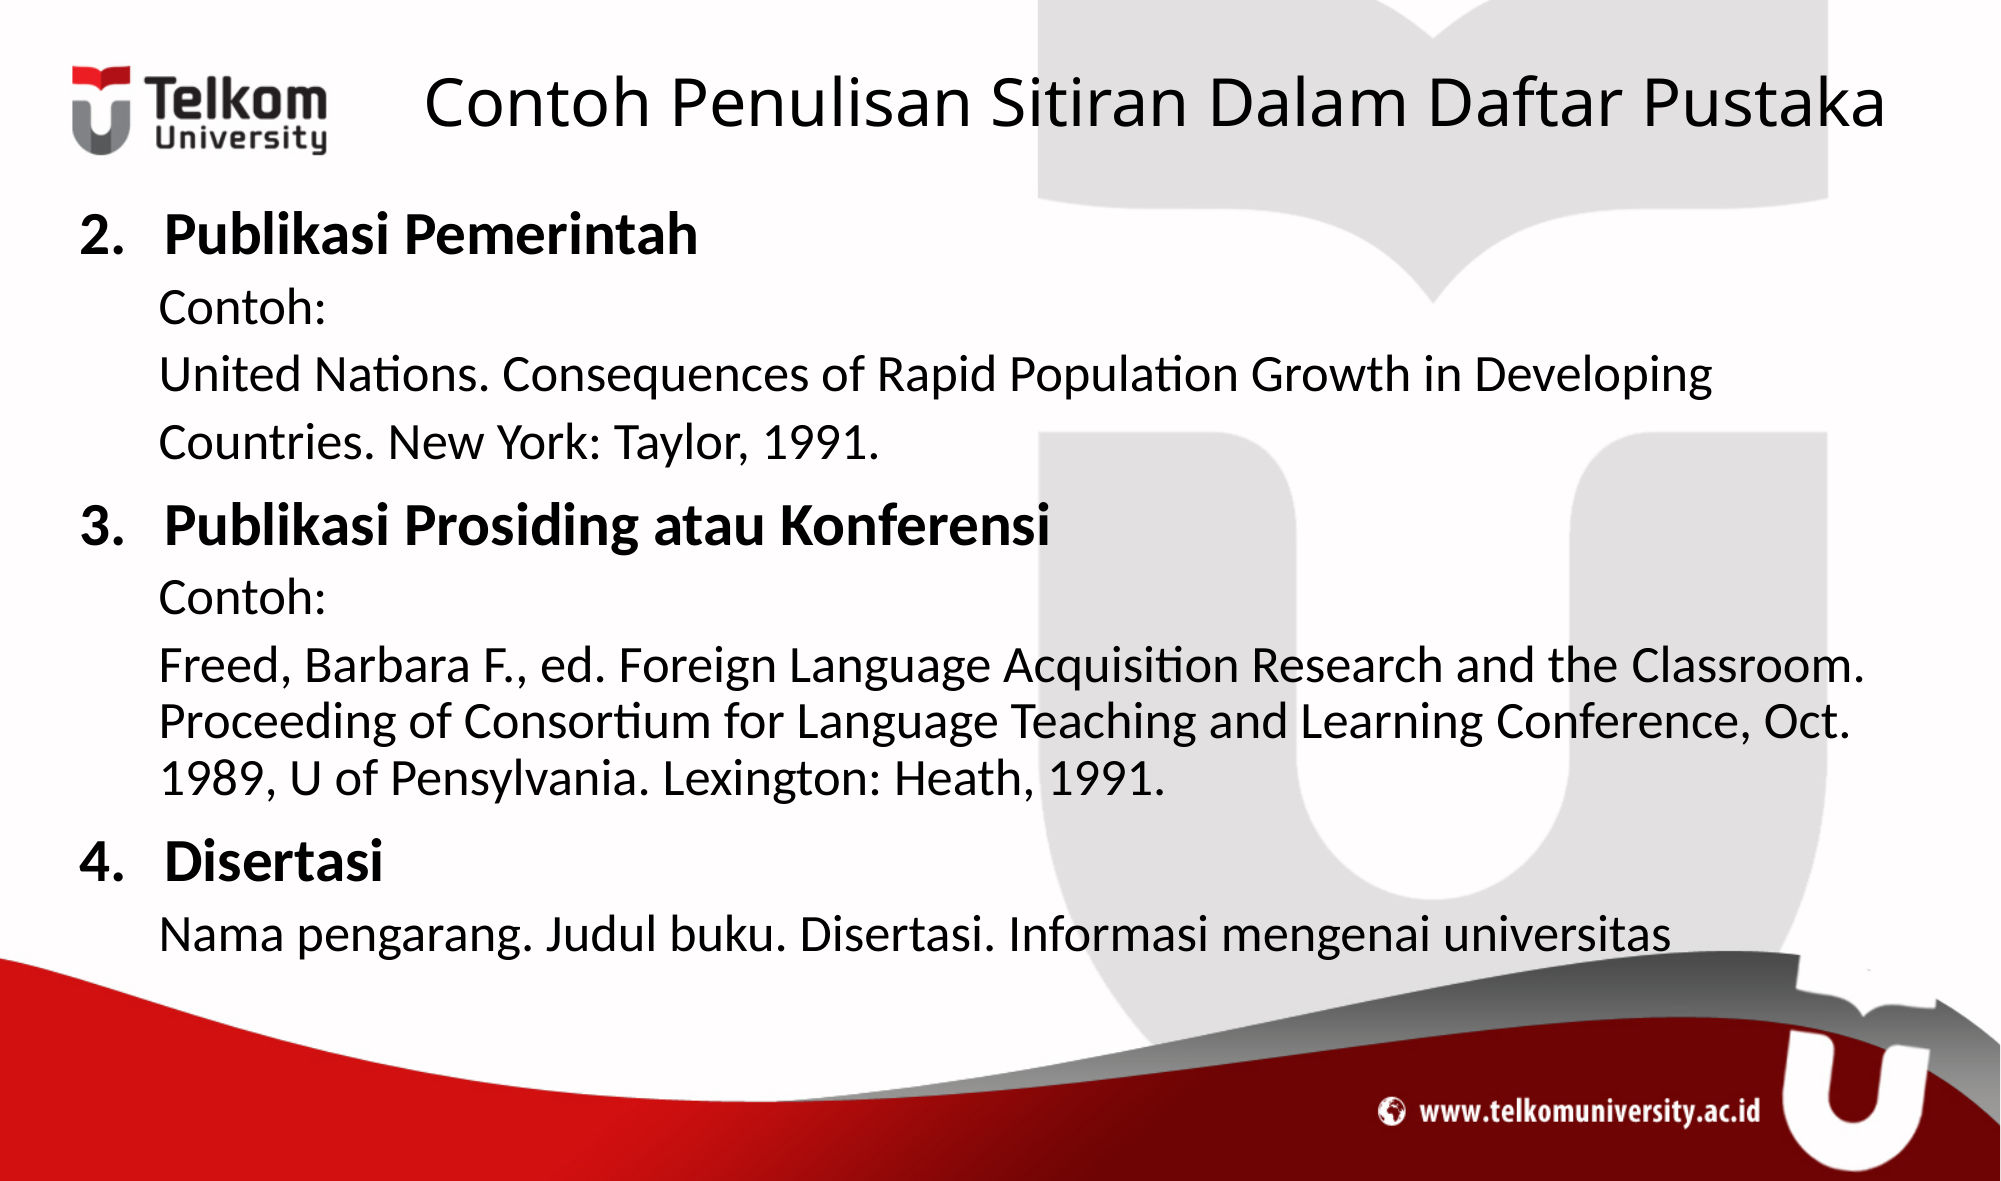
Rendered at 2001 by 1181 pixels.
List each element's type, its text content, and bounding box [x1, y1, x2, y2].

list Publikasi Pemerintah Contoh: United Nations. Consequences of Rapid Population Growth in Developing Countries. New York: Taylor, 1991. Publikasi Prosiding atau Konferensi Contoh: Freed, Barbara F., ed. Foreign Language Acquisition Research and the Classroom. Proceeding of Consortium for Language Teaching and Learning Conference, Oct. 1989, U of Pensylvania. Lexington: Heath, 1991. Disertasi Nama pengarang. Judul buku. Disertasi. Informasi mengenai universitas [64, 194, 1943, 1064]
picture [0, 0, 2001, 1181]
title Contoh Penulisan Sitiran Dalam Daftar Pustaka [370, 33, 1943, 177]
